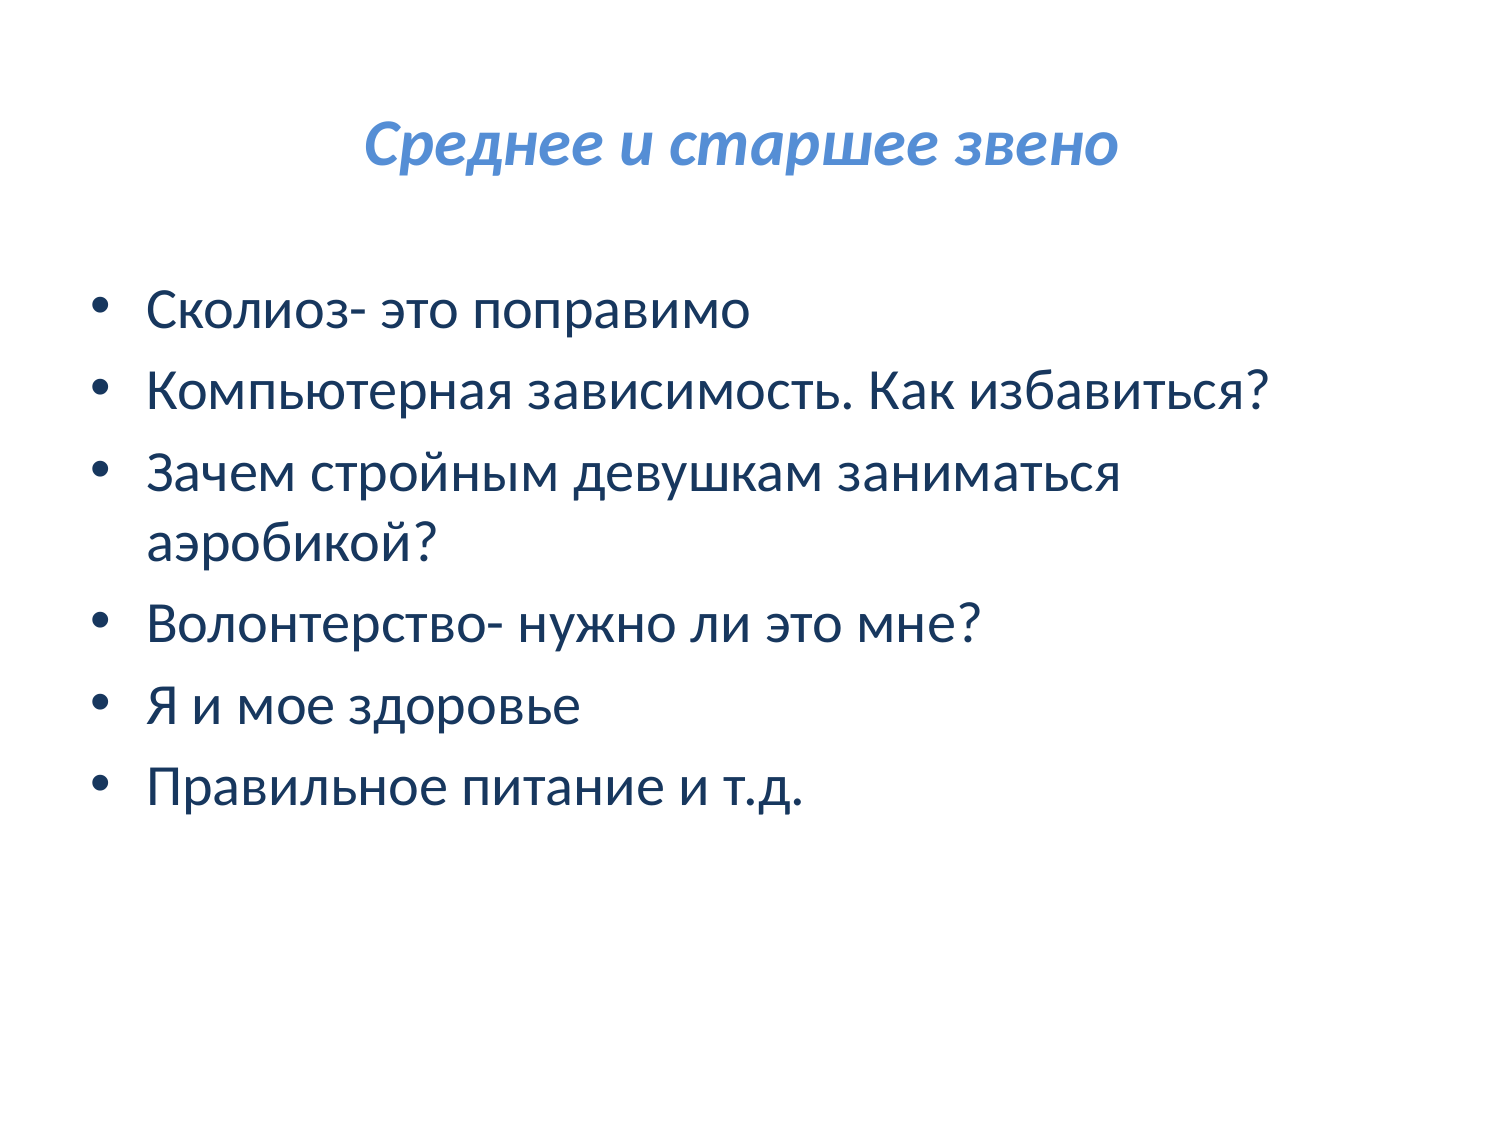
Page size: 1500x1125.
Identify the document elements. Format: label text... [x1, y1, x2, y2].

title Среднее и старшее звено [75, 45, 1425, 233]
list Сколиоз- это поправимо Компьютерная зависимость. Как избавиться? Зачем стройным девушкам заниматься аэробикой? Волонтерство- нужно ли это мне? Я и мое здоровье Правильное питание и т.д. [75, 262, 1425, 1005]
